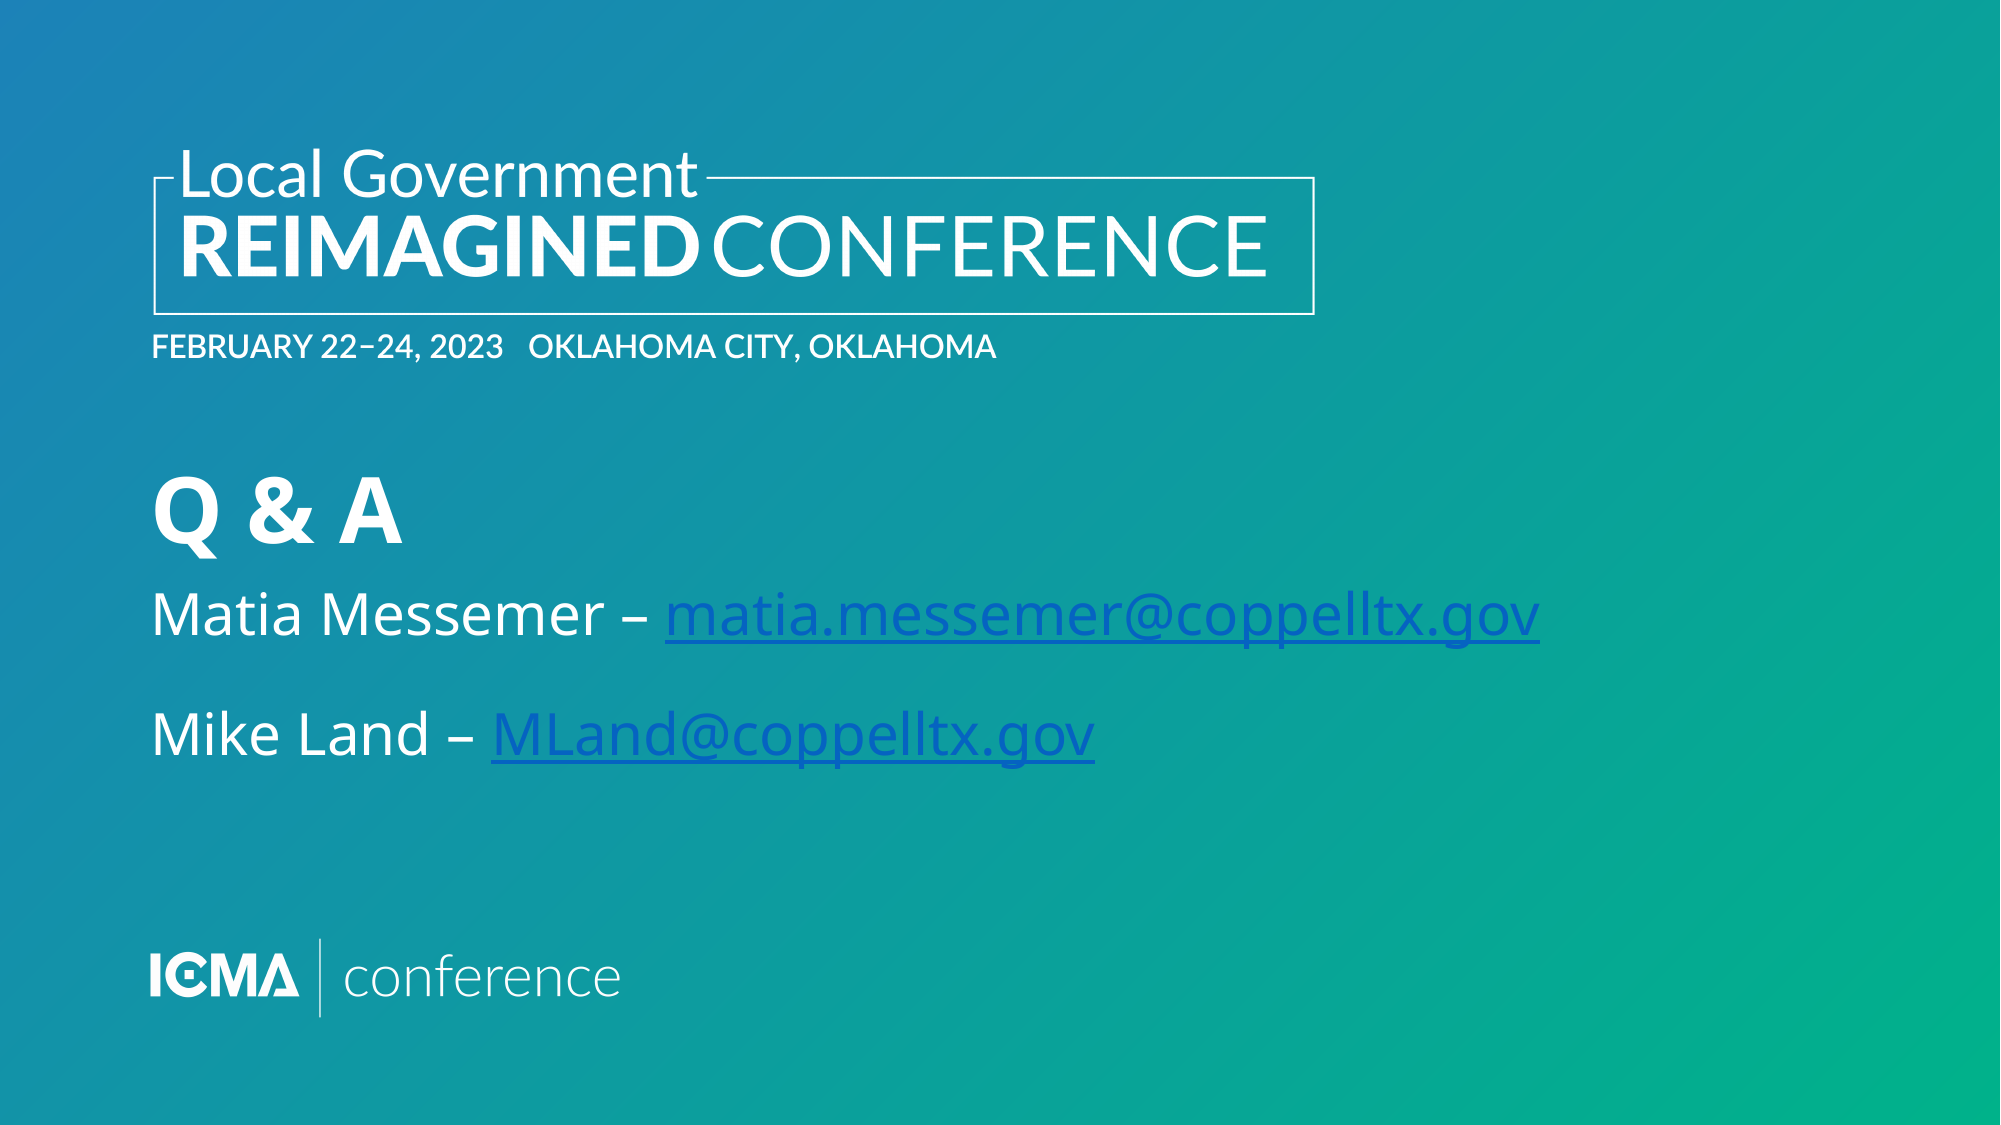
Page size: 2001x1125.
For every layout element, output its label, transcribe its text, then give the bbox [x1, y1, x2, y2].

picture [95, 95, 1370, 429]
list Matia Messemer – matia.messemer@coppelltx.gov Mike Land – MLand@coppelltx.gov [150, 568, 1824, 741]
picture [150, 930, 625, 1026]
title Q & A [150, 389, 1824, 562]
